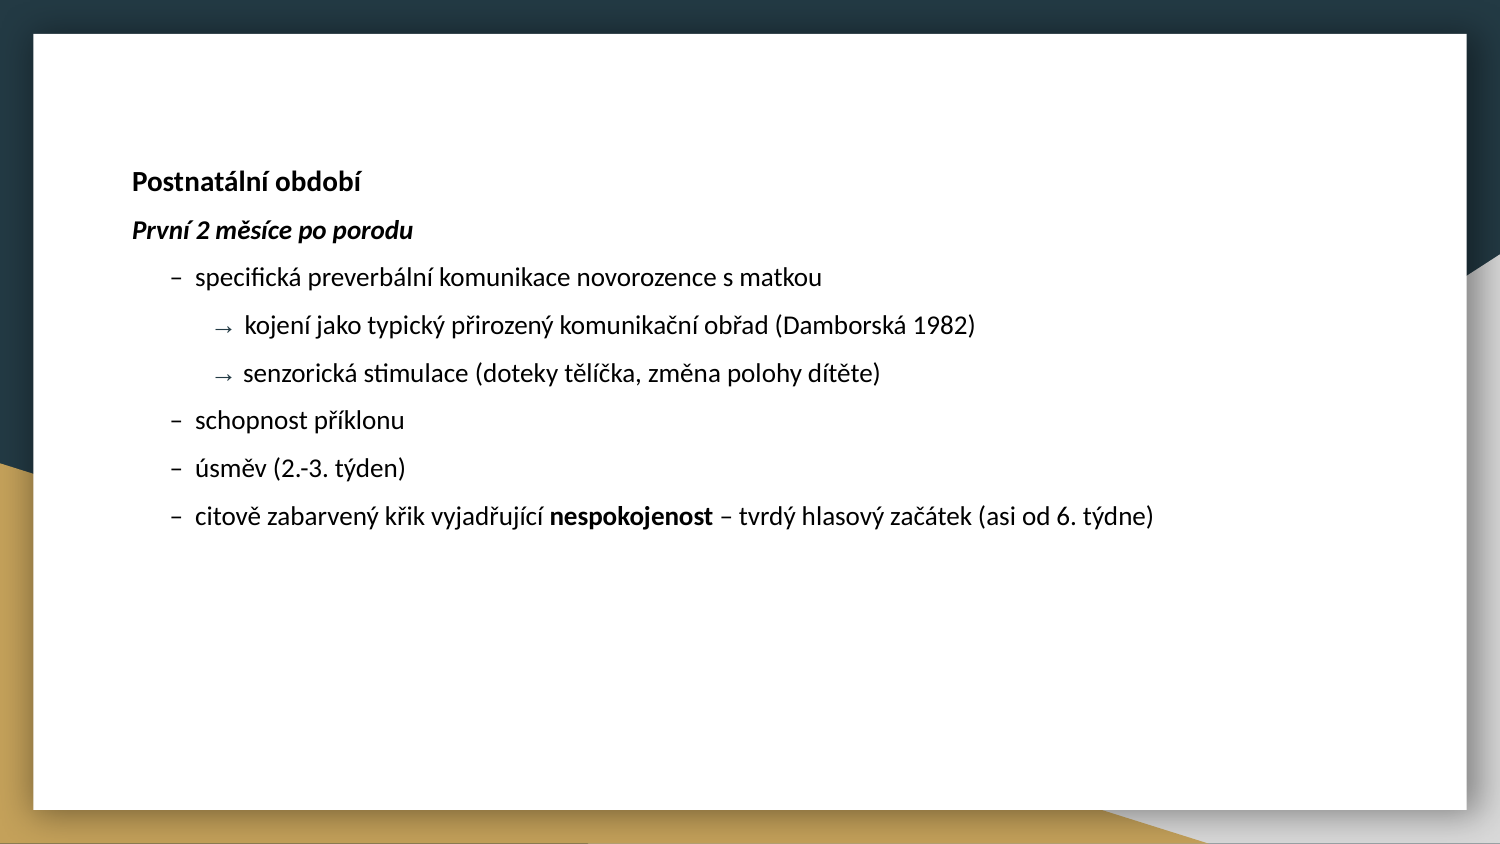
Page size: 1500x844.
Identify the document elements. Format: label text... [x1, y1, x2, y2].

list Postnatální období První 2 měsíce po porodu – specifická preverbální komunikace novorozence s matkou → kojení jako typický přirozený komunikační obřad (Damborská 1982) → senzorická stimulace (doteky tělíčka, změna polohy dítěte) – schopnost příklonu – úsměv (2.-3. týden) – citově zabarvený křik vyjadřující nespokojenost – tvrdý hlasový začátek (asi od 6. týdne) [117, 157, 1500, 718]
